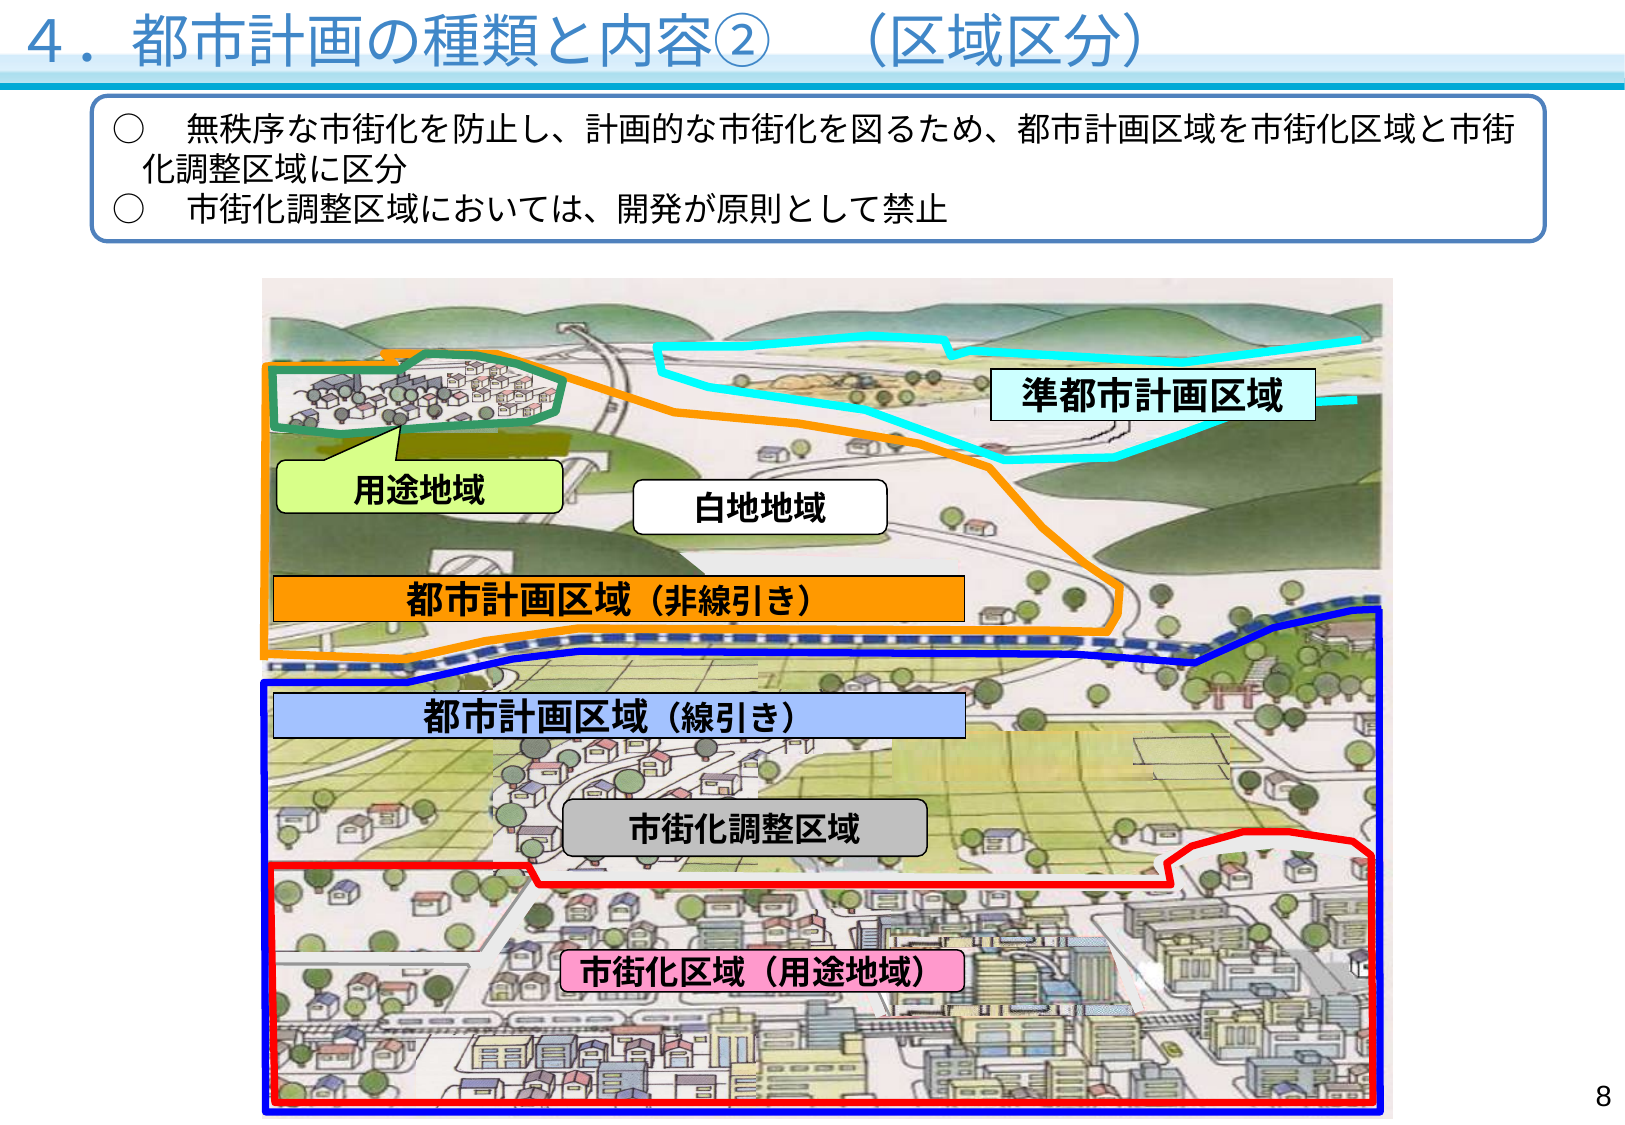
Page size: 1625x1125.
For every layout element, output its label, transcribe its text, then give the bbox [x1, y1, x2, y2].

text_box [245, 278, 1393, 1120]
text_box 7 [1556, 1070, 1625, 1125]
text_box ○ 無秩序な市街化を防止し、計画的な市街化を図るため、都市計画区域を市街化区域と市街化調整区域に区分 ○ 市街化調整区域においては、開発が原則として禁止 [89, 93, 1547, 244]
title ４．都市計画の種類と内容② （区域区分） [0, 0, 1248, 79]
picture [0, 0, 1625, 82]
